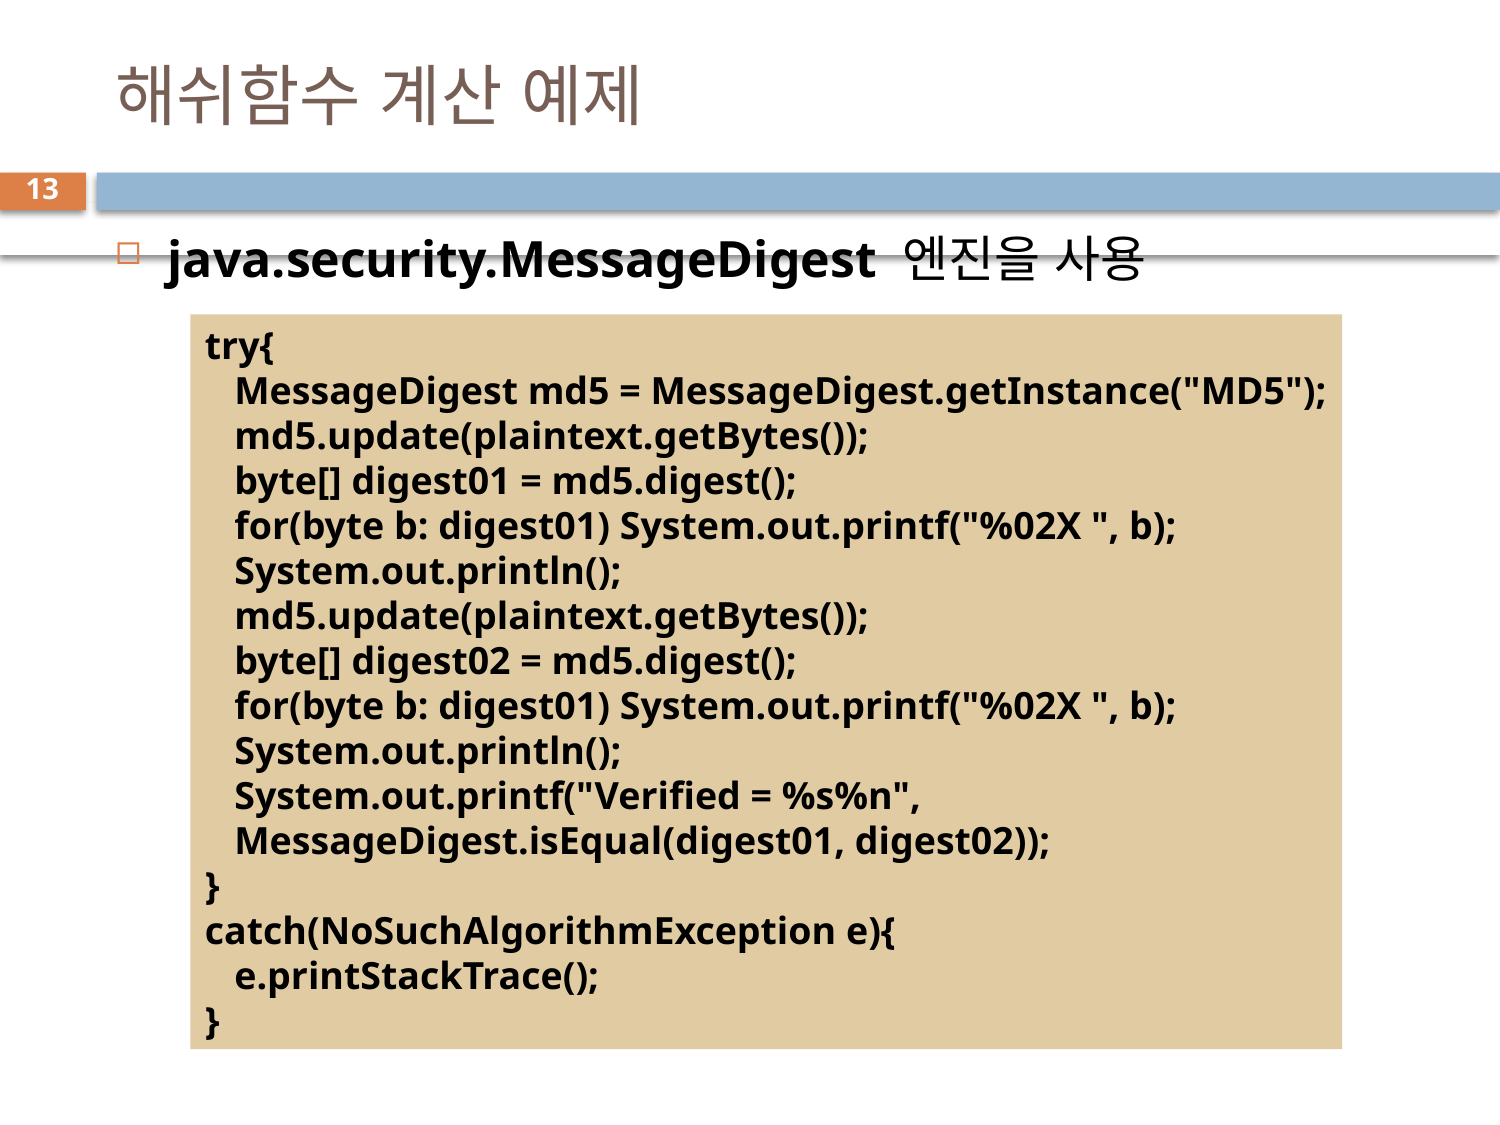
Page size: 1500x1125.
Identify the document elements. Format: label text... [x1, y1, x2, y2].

list java.security.MessageDigest 엔진을 사용 [100, 219, 1438, 1047]
text_box try{ MessageDigest md5 = MessageDigest.getInstance("MD5"); md5.update(plaintext.getBytes()); byte[] digest01 = md5.digest(); for(byte b: digest01) System.out.printf("%02X ", b); System.out.println(); md5.update(plaintext.getBytes()); byte[] digest02 = md5.digest(); for(byte b: digest01) System.out.printf("%02X ", b); System.out.println(); System.out.printf("Verified = %s%n", MessageDigest.isEqual(digest01, digest02)); } catch(NoSuchAlgorithmException e){ e.printStackTrace(); } [190, 314, 1343, 1050]
title 해쉬함수 계산 예제 [100, 37, 1438, 149]
slide_number 13 [0, 170, 87, 211]
